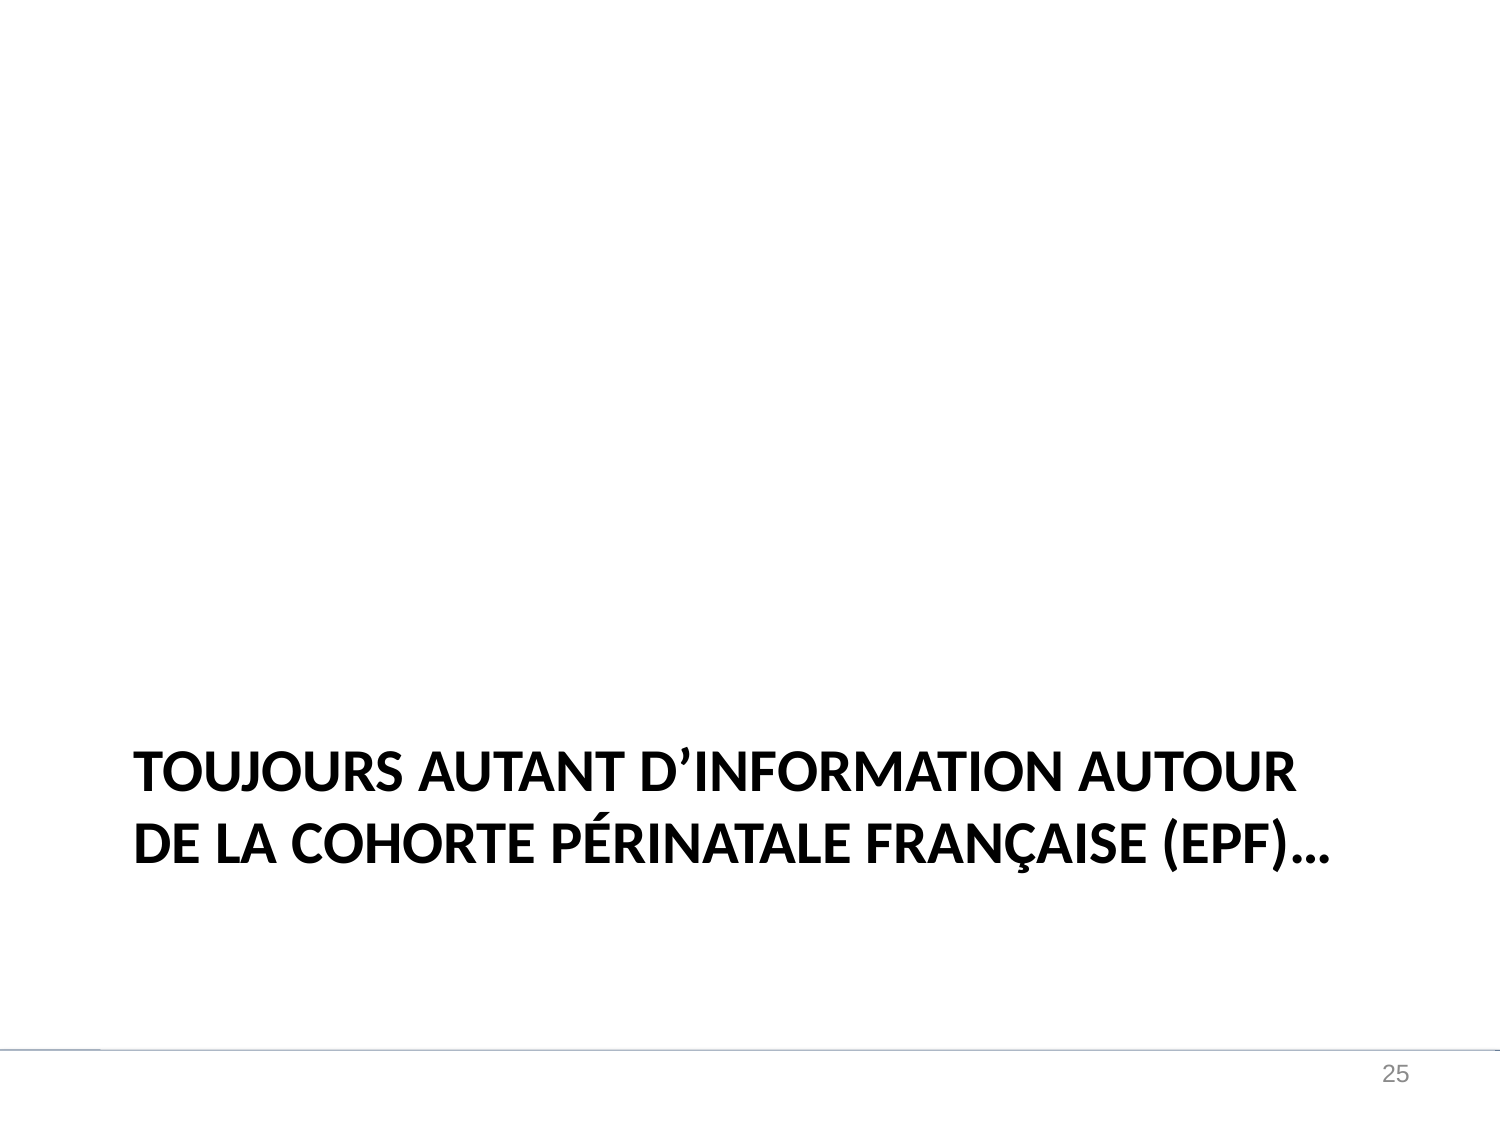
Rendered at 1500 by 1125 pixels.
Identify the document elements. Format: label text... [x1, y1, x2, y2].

title Toujours autant d’information autour de la cohorte périnatale française (EPF)… [118, 722, 1394, 947]
footer [512, 1042, 988, 1103]
slide_number 24 [1074, 1042, 1425, 1103]
